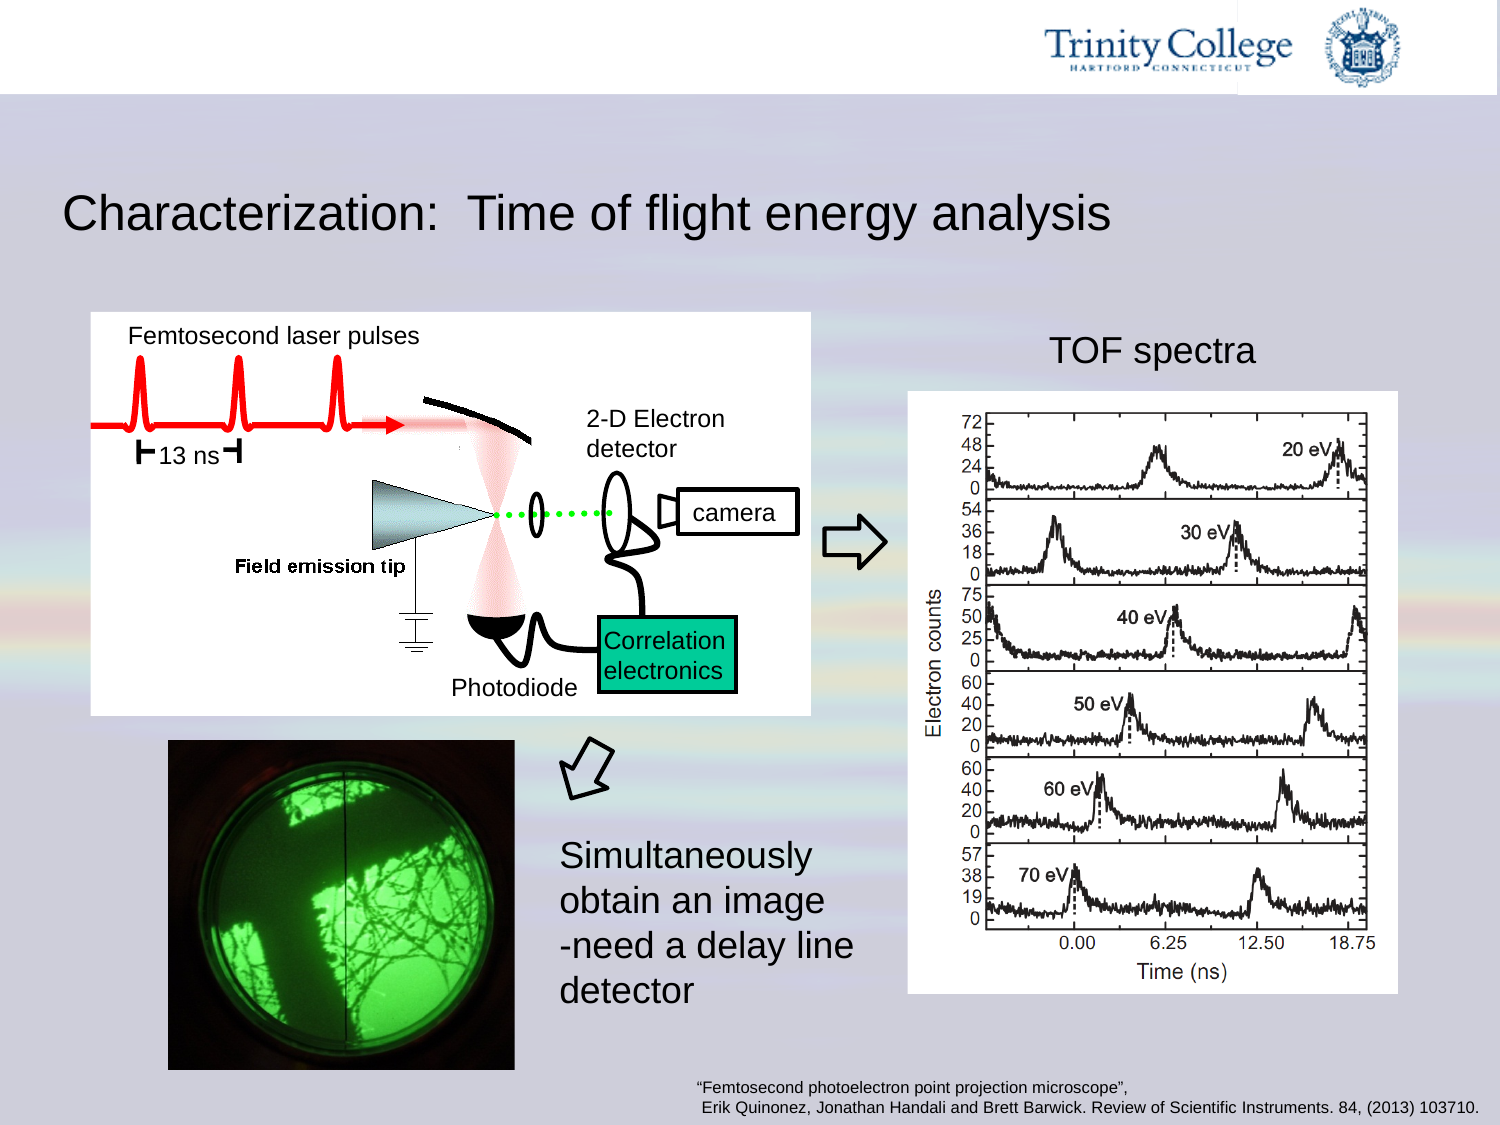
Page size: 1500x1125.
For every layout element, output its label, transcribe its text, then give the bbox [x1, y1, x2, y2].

text_box Simultaneously obtain an image -need a delay line detector [544, 823, 880, 1019]
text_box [90, 311, 749, 710]
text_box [0, 0, 1497, 95]
text_box [561, 738, 613, 799]
text_box “Femtosecond photoelectron point projection microscope”, Erik Quinonez, Jonathan Handali and Brett Barwick. Review of Scientific Instruments. 84, (2013) 103710. [682, 1069, 1496, 1125]
text_box camera [752, 489, 798, 535]
text_box [824, 515, 886, 569]
text_box [749, 311, 811, 716]
picture [0, 0, 1500, 1125]
text_box TOF spectra [1033, 318, 1272, 379]
text_box Characterization: Time of flight energy analysis [47, 172, 1363, 308]
